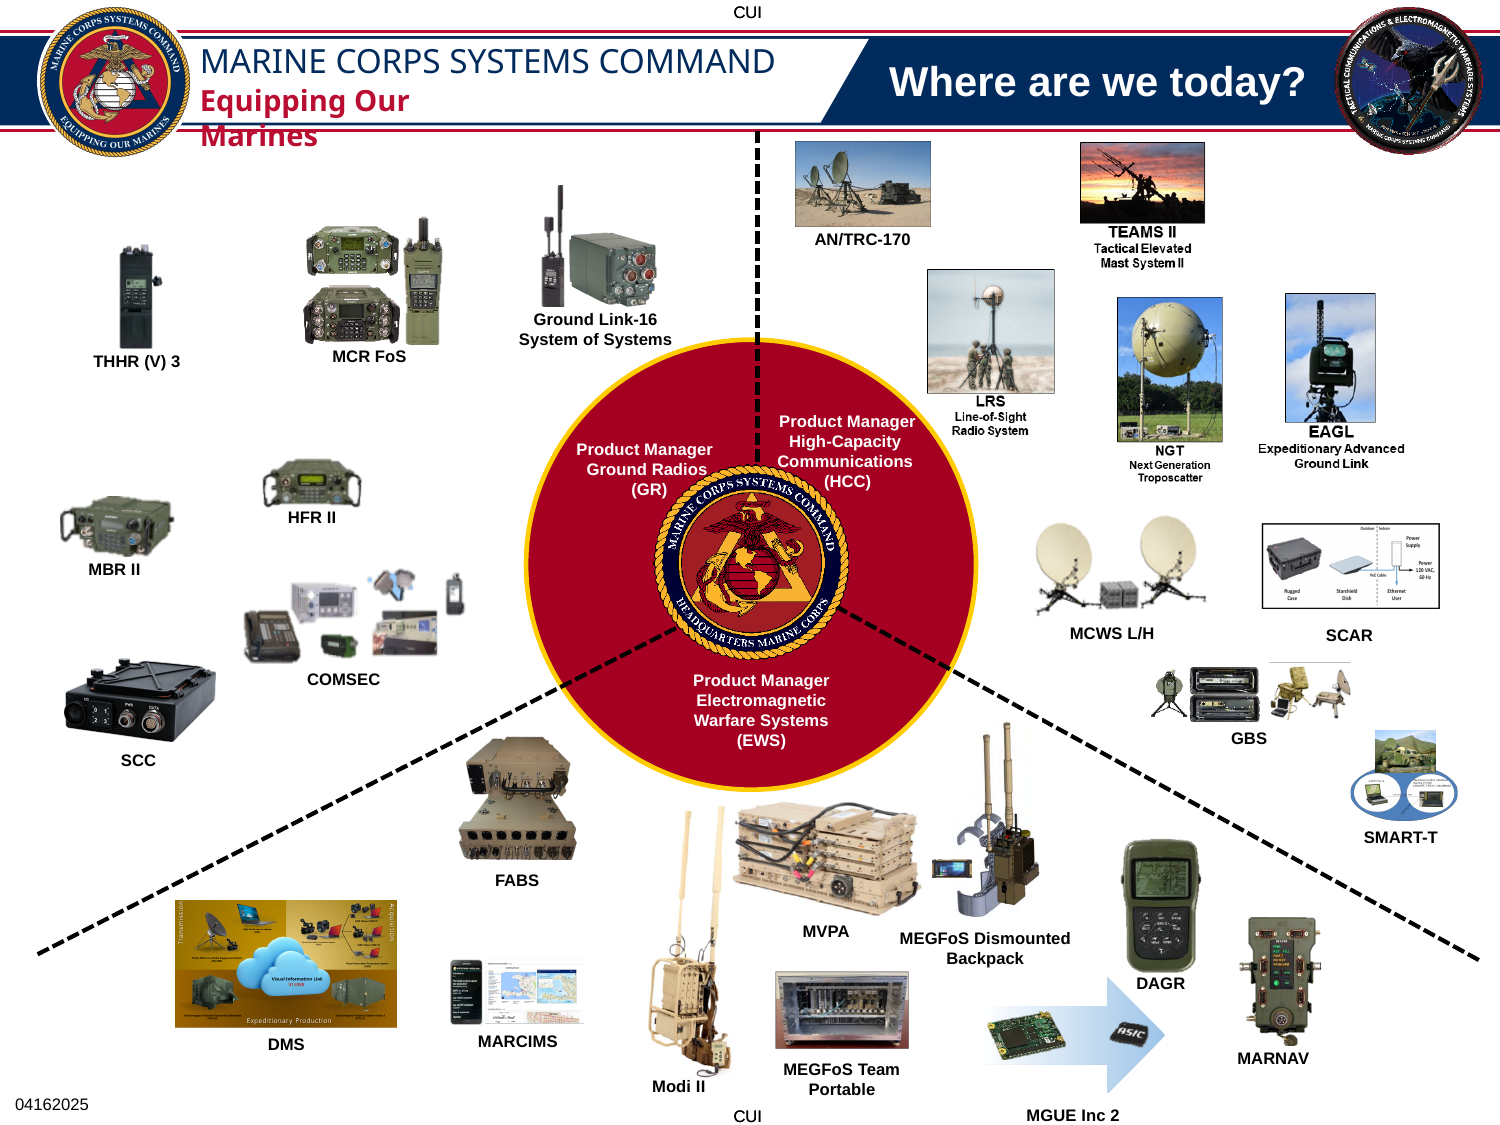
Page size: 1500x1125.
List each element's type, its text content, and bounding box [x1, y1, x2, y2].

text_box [294, 215, 445, 375]
text_box Product Manager Electromagnetic Warfare Systems (EWS) [681, 668, 830, 757]
text_box [852, 452, 979, 604]
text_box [58, 495, 175, 581]
picture [1070, 141, 1212, 277]
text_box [1258, 519, 1443, 652]
picture [653, 464, 849, 660]
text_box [37, 627, 677, 955]
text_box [881, 719, 1089, 955]
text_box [613, 803, 745, 1105]
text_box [1321, 730, 1481, 850]
picture [38, 5, 192, 159]
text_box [450, 958, 584, 1060]
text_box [795, 141, 932, 261]
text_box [1031, 514, 1209, 646]
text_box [78, 242, 203, 378]
text_box [523, 440, 648, 626]
title Where are we today? [873, 40, 1323, 120]
text_box Product Manager Ground Radios (GR) [561, 431, 733, 507]
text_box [236, 562, 478, 698]
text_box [250, 456, 375, 530]
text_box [452, 734, 583, 899]
picture [926, 268, 1055, 444]
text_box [835, 606, 1481, 961]
text_box [567, 337, 753, 463]
picture [1115, 296, 1223, 490]
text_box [764, 971, 920, 1081]
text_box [1149, 662, 1351, 751]
picture [1332, 5, 1484, 156]
list 04162025 [0, 1086, 512, 1125]
picture [1245, 292, 1417, 478]
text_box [175, 900, 398, 1053]
text_box [681, 757, 830, 792]
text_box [1106, 821, 1225, 1003]
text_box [495, 181, 696, 358]
text_box [762, 337, 911, 403]
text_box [1222, 915, 1337, 1069]
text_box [730, 798, 876, 950]
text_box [980, 976, 1166, 1125]
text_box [64, 658, 216, 777]
text_box Product Manager High-Capacity Communications (HCC) [762, 403, 933, 499]
